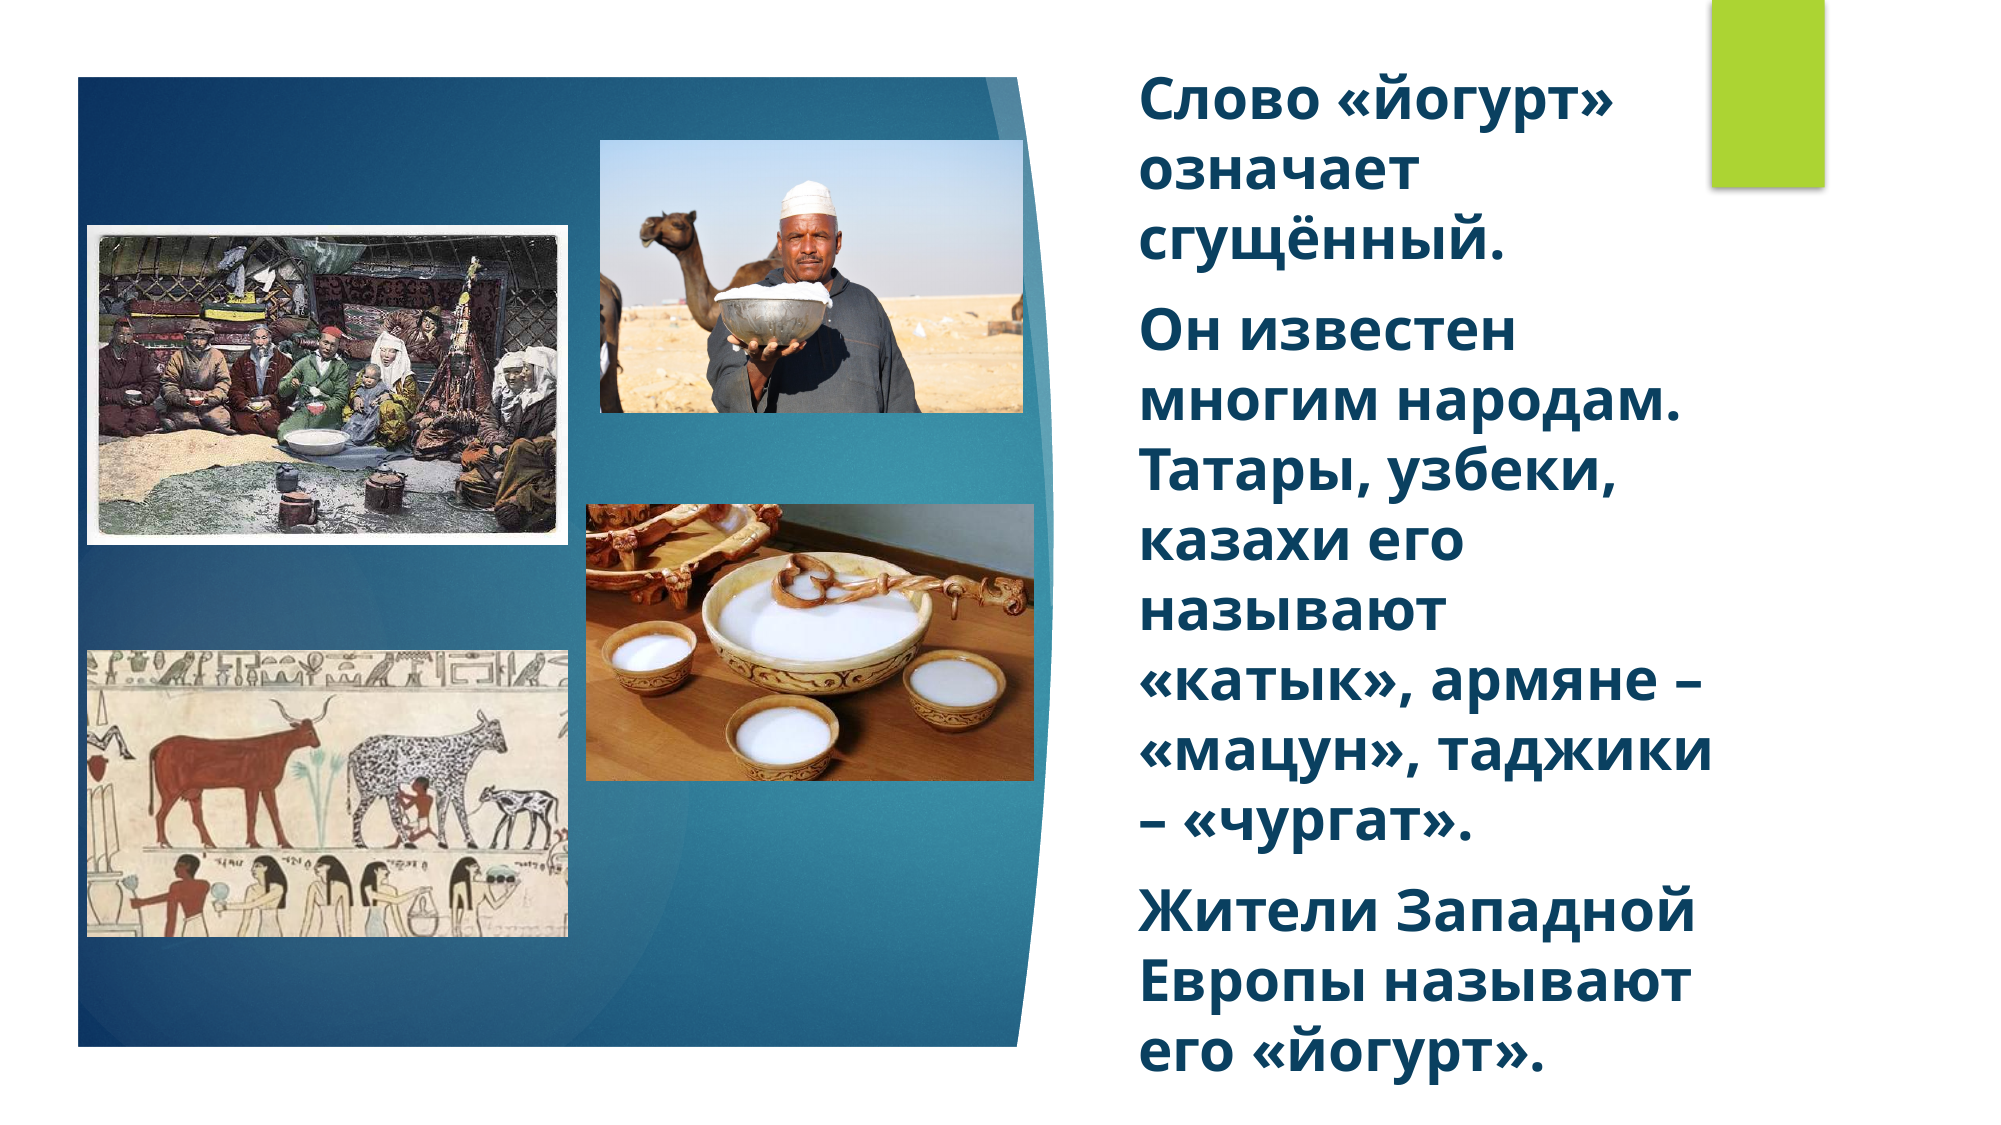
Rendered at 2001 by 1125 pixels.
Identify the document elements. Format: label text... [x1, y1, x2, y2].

picture [87, 224, 568, 545]
picture [87, 649, 568, 937]
list Слово «йогурт» означает сгущённый. Он известен многим народам. Татары, узбеки, казахи его называют «катык», армяне – «мацун», таджики – «чургат». Жители Западной Европы называют его «йогурт». [1123, 384, 1740, 760]
picture [599, 140, 1024, 413]
picture [586, 504, 1034, 782]
